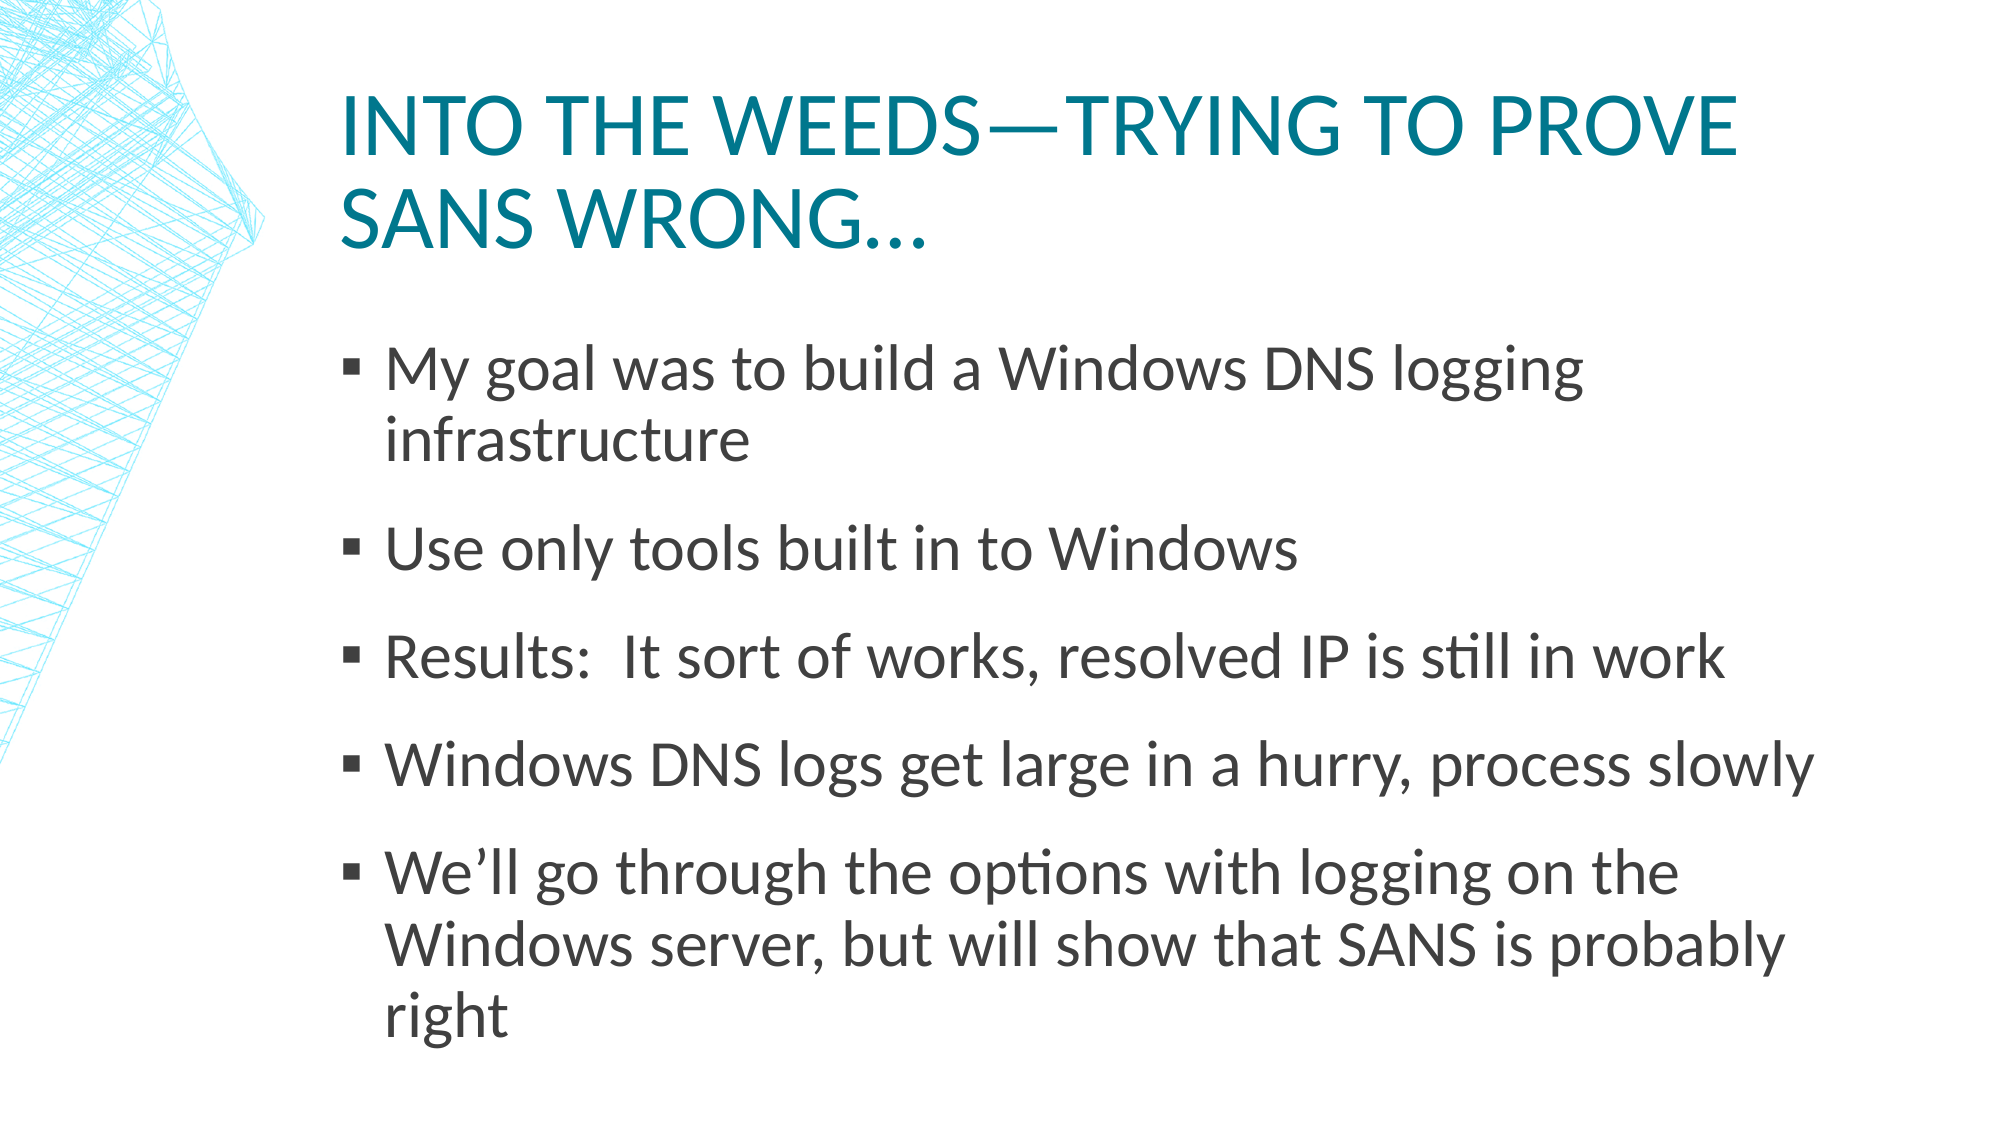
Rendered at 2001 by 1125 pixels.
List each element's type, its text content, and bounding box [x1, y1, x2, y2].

title Into the Weeds—Trying to prove SANS wrong… [324, 62, 1863, 275]
list My goal was to build a Windows DNS logging infrastructure Use only tools built in to Windows Results: It sort of works, resolved IP is still in work Windows DNS logs get large in a hurry, process slowly We’ll go through the options with logging on the Windows server, but will show that SANS is probably right [324, 326, 1863, 1062]
picture [0, 0, 2001, 1125]
